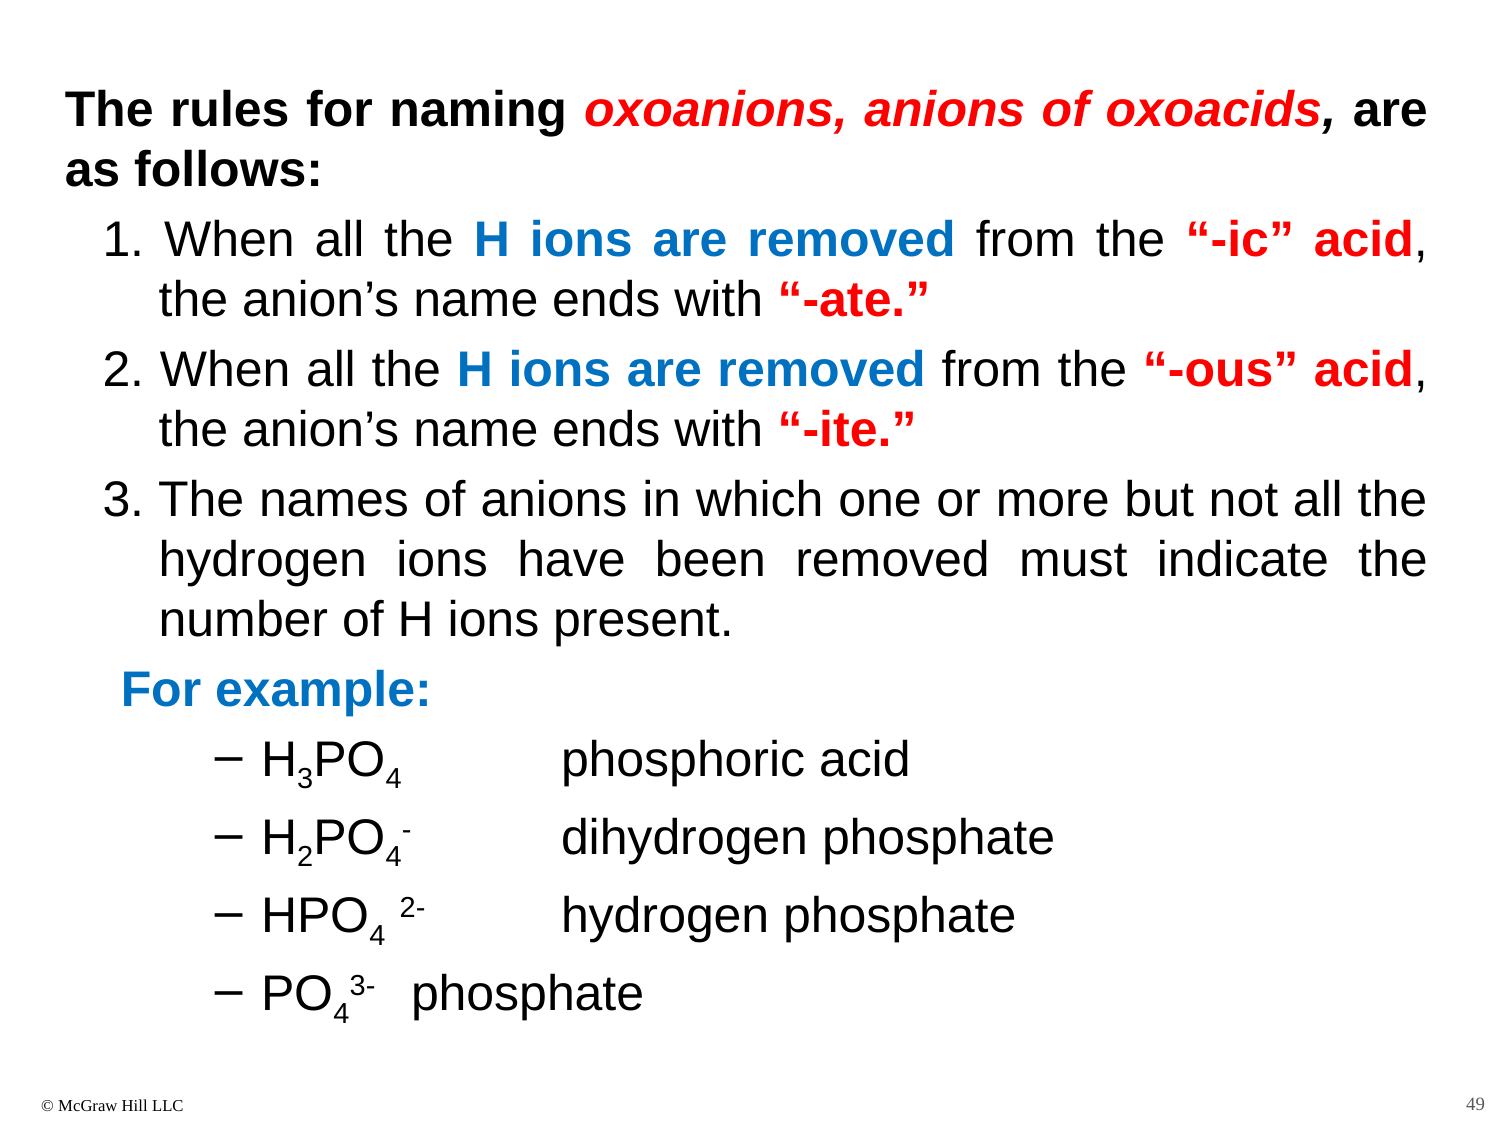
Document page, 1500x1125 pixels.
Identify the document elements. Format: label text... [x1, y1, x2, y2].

text_box The rules for naming oxoanions, anions of oxoacids, are as follows: 1. When all the H ions are removed from the “-ic” acid, the anion’s name ends with “-ate.” 2. When all the H ions are removed from the “-ous” acid, the anion’s name ends with “-ite.” 3. The names of anions in which one or more but not all the hydrogen ions have been removed must indicate the number of H ions present. For example: H3PO4 phosphoric acid H2PO4- dihydrogen phosphate HPO4 2- hydrogen phosphate PO43- phosphate [50, 68, 1443, 1000]
slide_number 49 [1427, 1087, 1500, 1120]
